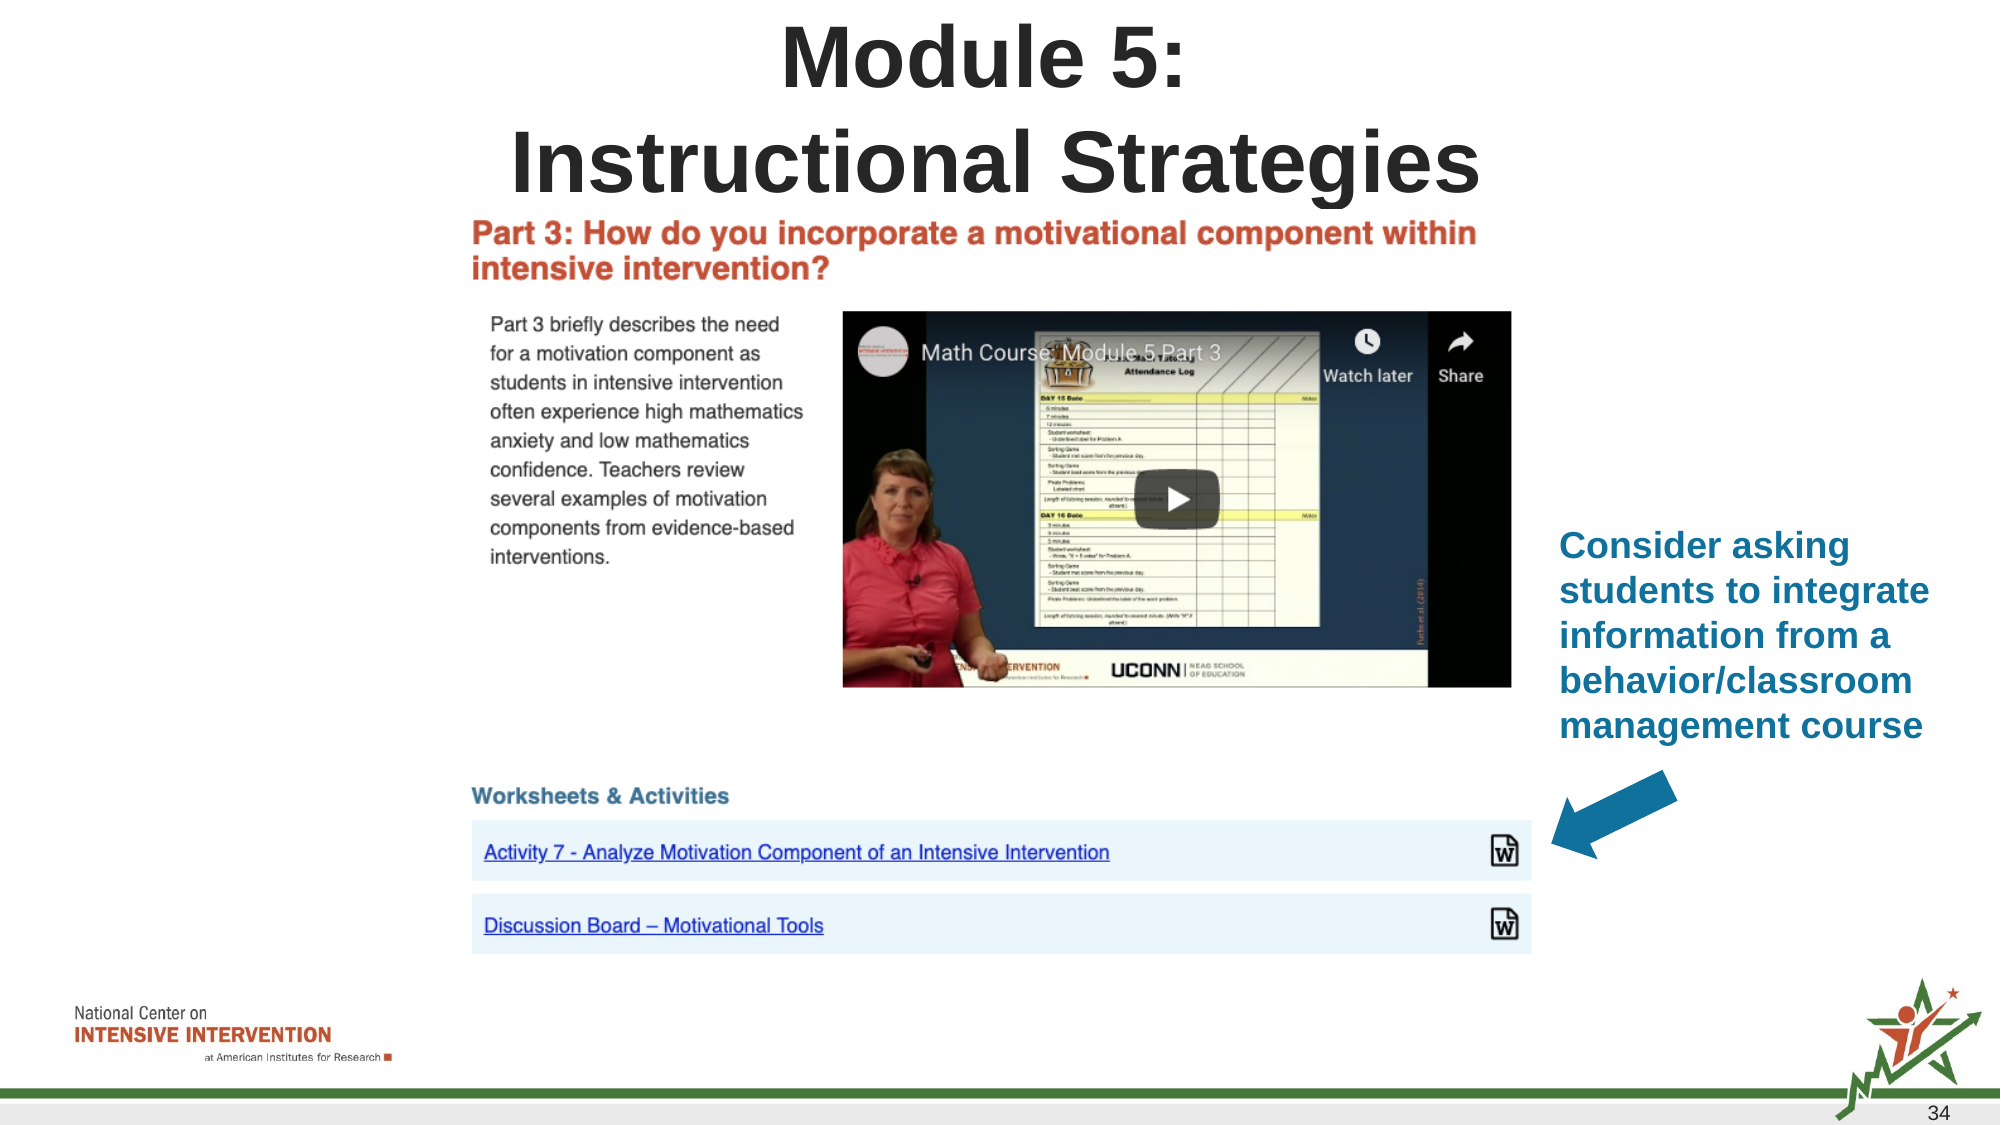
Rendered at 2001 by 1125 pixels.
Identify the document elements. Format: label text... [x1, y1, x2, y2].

text_box [1550, 769, 1678, 860]
slide_number 34 [1925, 1099, 1951, 1125]
title Module 5: Instructional Strategies [15, 0, 1978, 210]
picture [0, 0, 2000, 1125]
text_box Consider asking students to integrate information from a behavior/classroom management course [1544, 513, 1971, 754]
